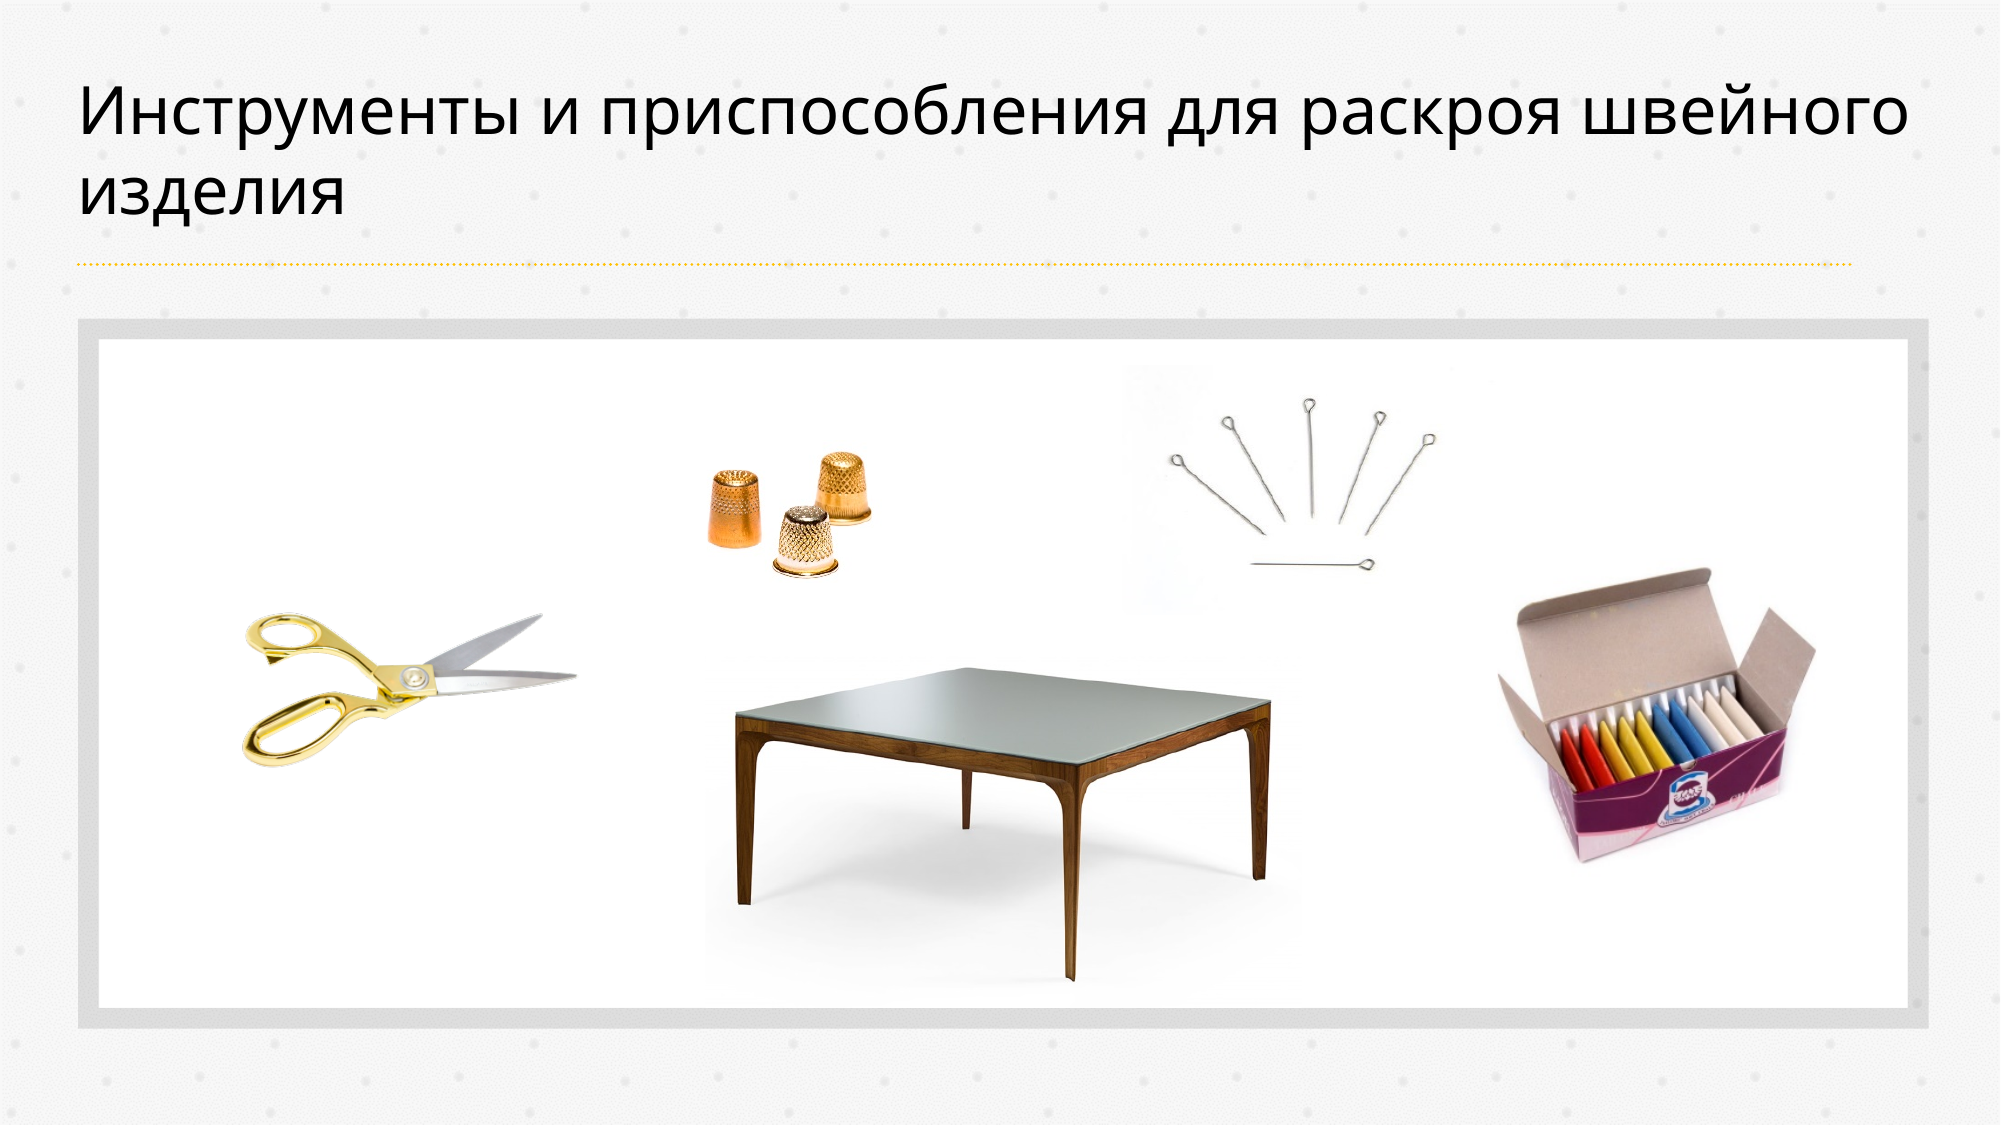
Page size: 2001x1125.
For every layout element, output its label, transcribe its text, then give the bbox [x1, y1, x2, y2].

picture [0, 0, 2001, 1125]
text_box Инструменты и приспособления для раскроя швейного изделия [62, 60, 1946, 235]
